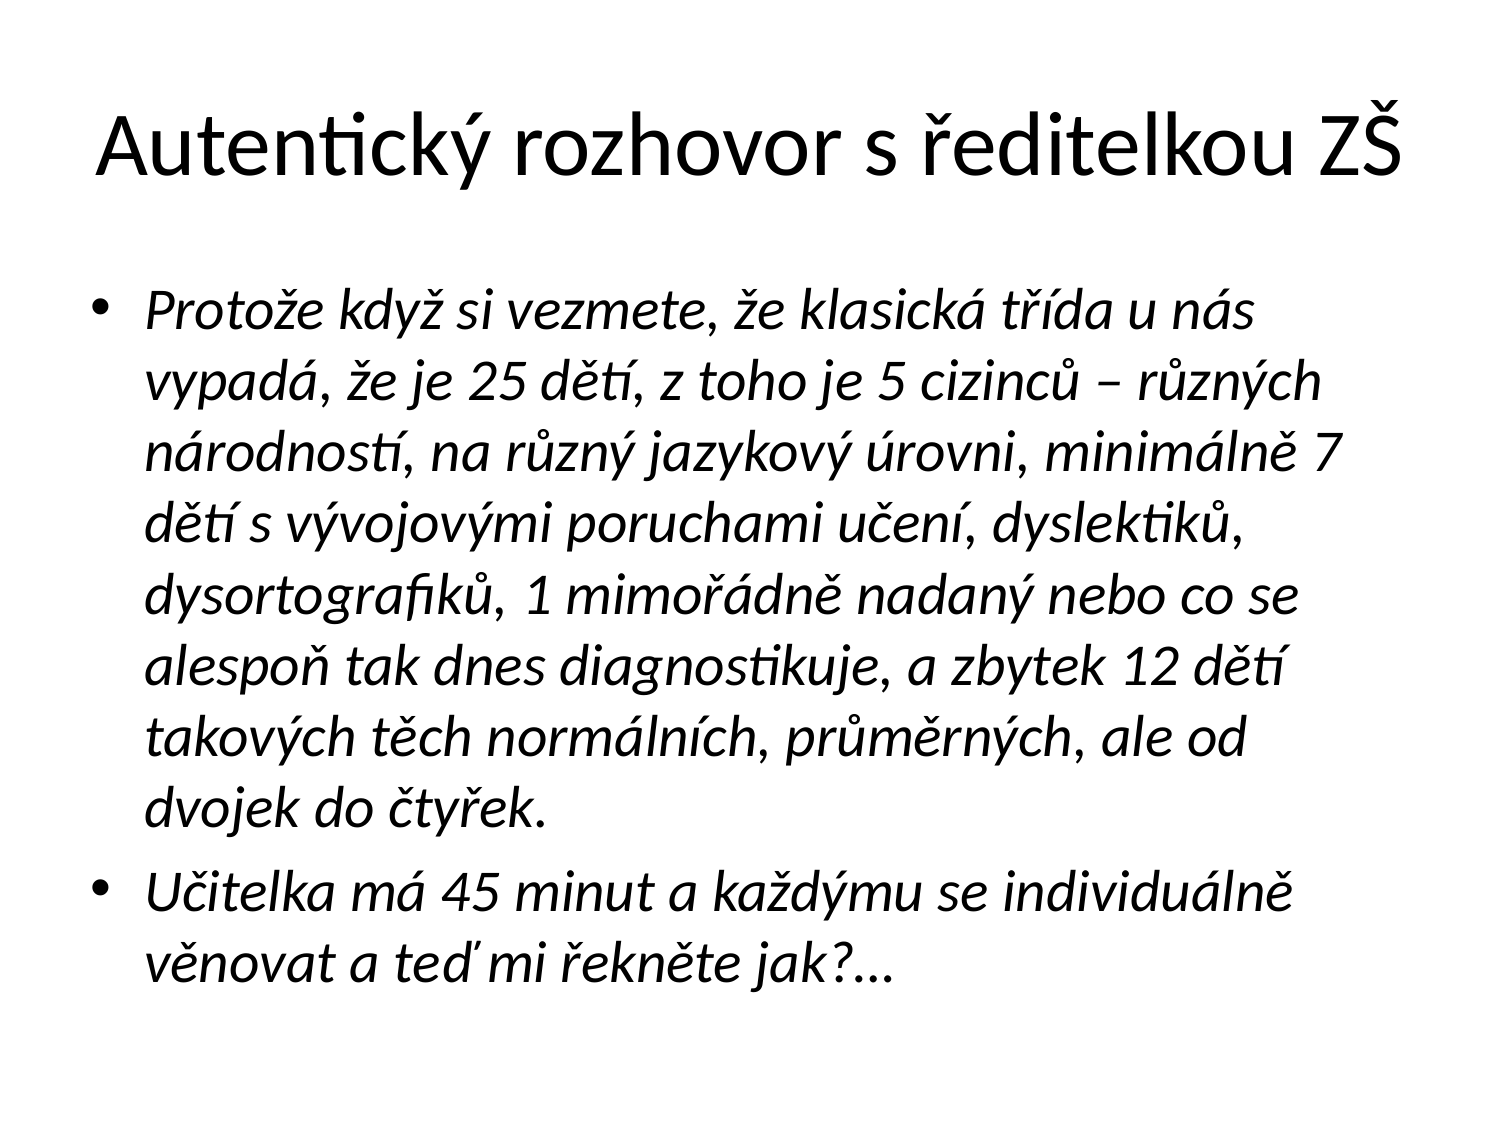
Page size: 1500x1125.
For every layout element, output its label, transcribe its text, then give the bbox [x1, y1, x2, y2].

list Protože když si vezmete, že klasická třída u nás vypadá, že je 25 dětí, z toho je 5 cizinců – různých národností, na různý jazykový úrovni, minimálně 7 dětí s vývojovými poruchami učení, dyslektiků, dysortografiků, 1 mimořádně nadaný nebo co se alespoň tak dnes diagnostikuje, a zbytek 12 dětí takových těch normálních, průměrných, ale od dvojek do čtyřek. Učitelka má 45 minut a každýmu se individuálně věnovat a teď mi řekněte jak?… [75, 262, 1425, 1005]
title Autentický rozhovor s ředitelkou ZŠ [75, 45, 1425, 233]
